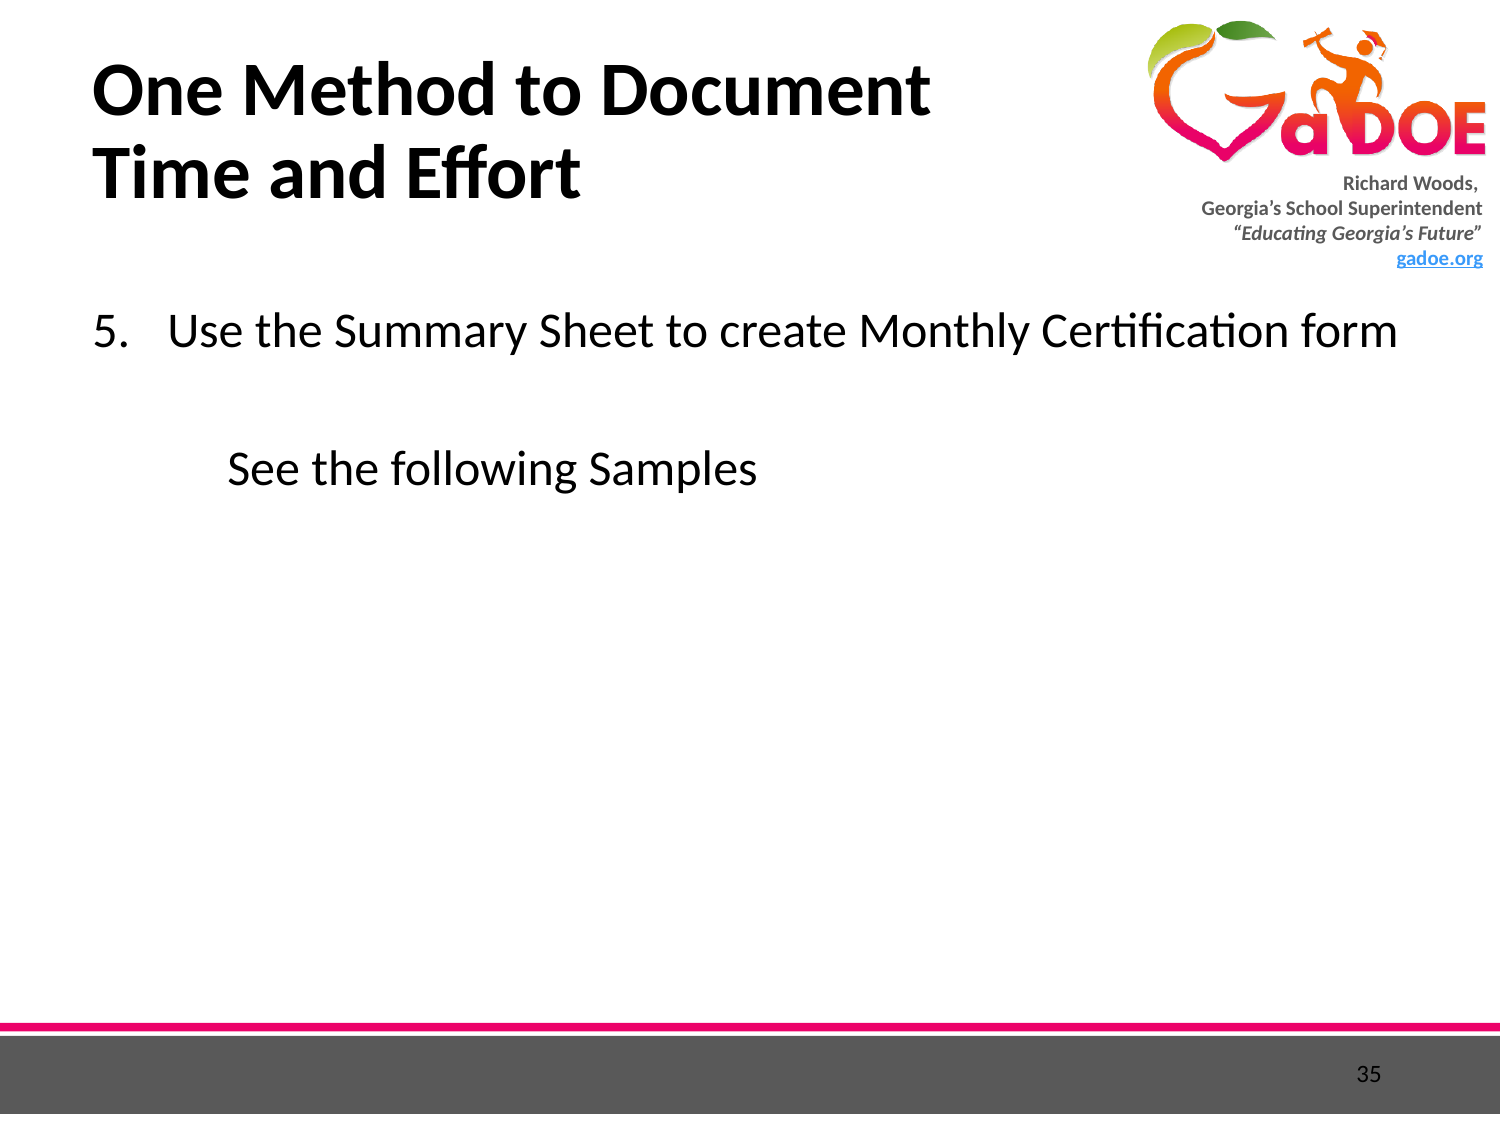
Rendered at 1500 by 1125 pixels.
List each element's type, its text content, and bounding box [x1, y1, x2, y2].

title One Method to Document Time and Effort [77, 23, 1114, 242]
slide_number 35 [1059, 1042, 1397, 1103]
list Use the Summary Sheet to create Monthly Certification form See the following Samples [77, 280, 1428, 1063]
picture [1135, 8, 1499, 164]
